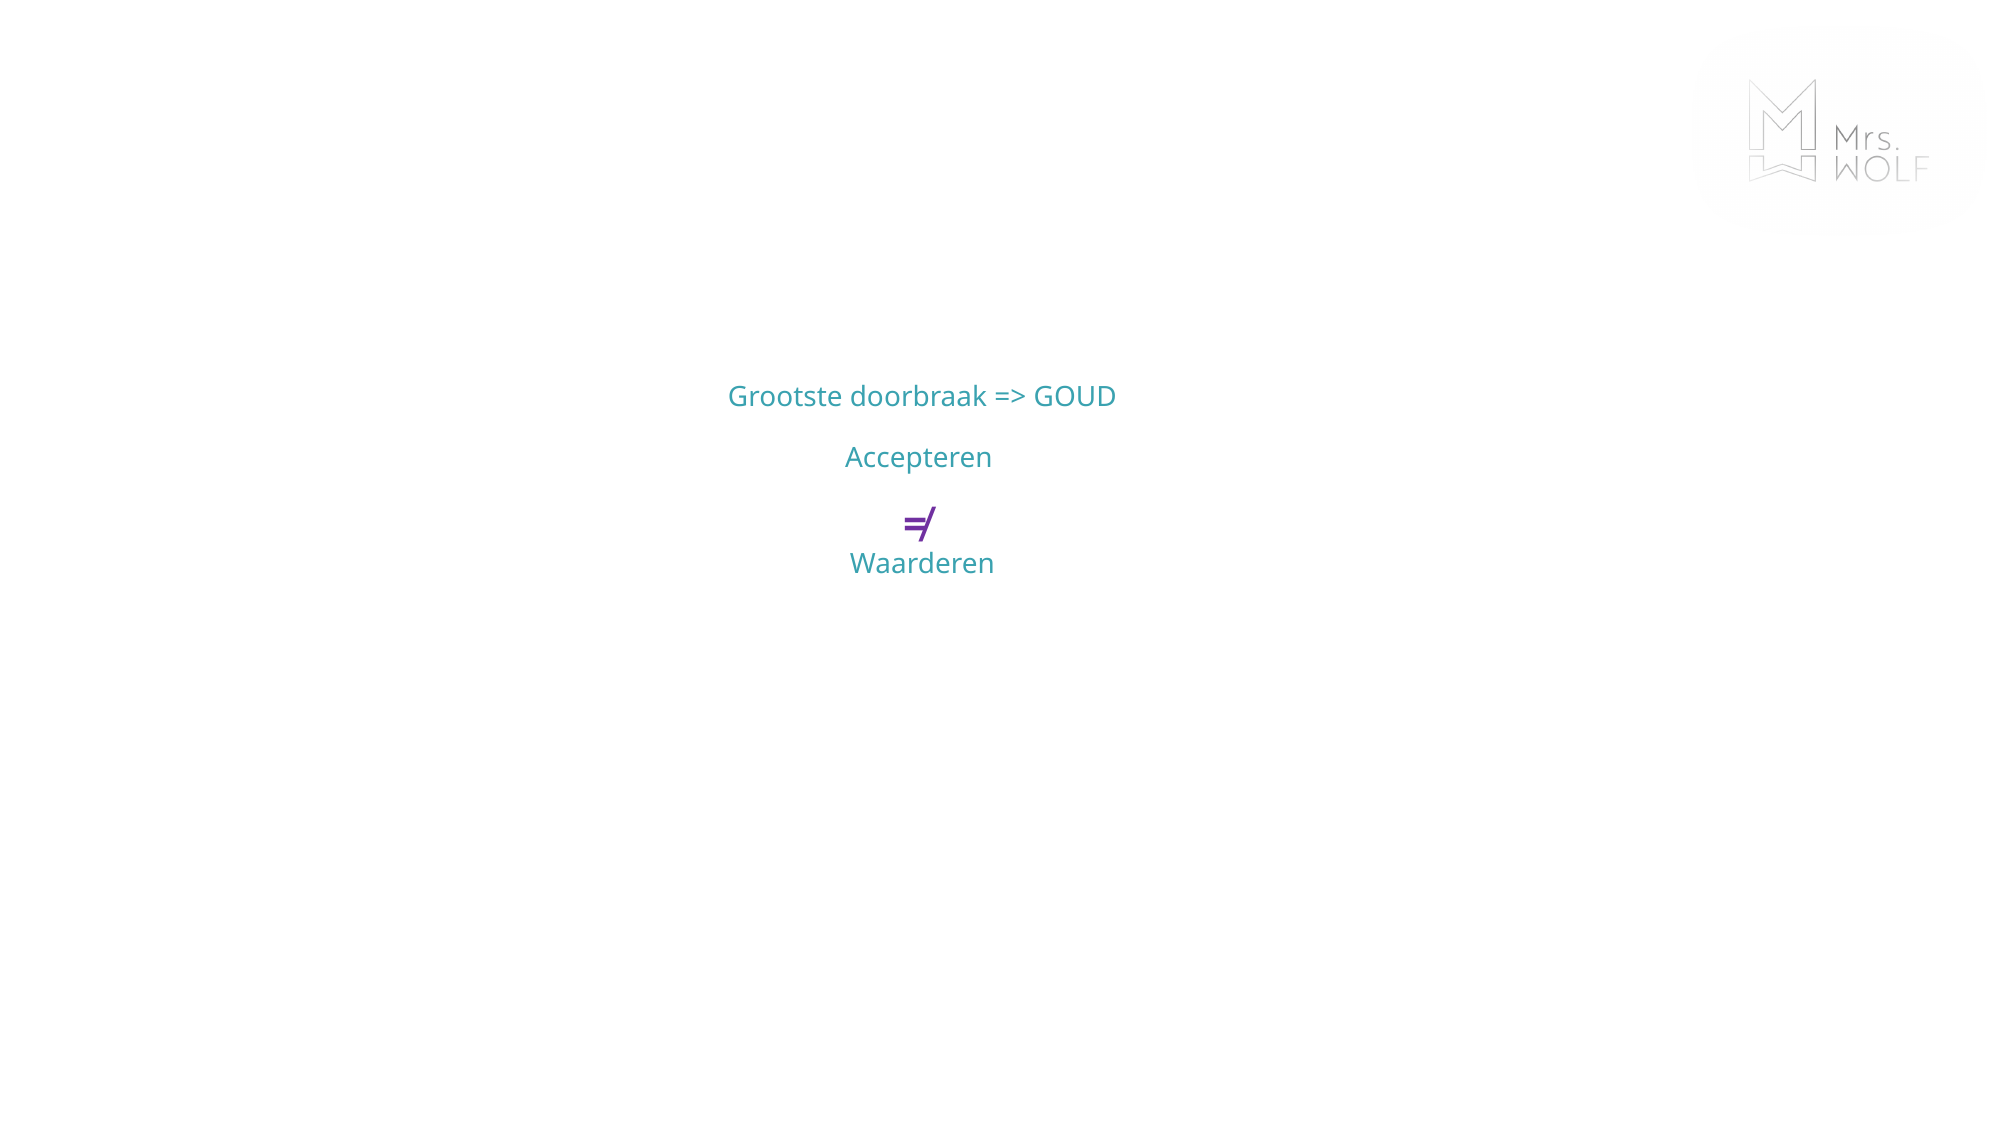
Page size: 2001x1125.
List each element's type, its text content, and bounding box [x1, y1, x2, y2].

title Grootste doorbraak => GOUD Accepteren ≠ Waarderen [153, 372, 1692, 590]
